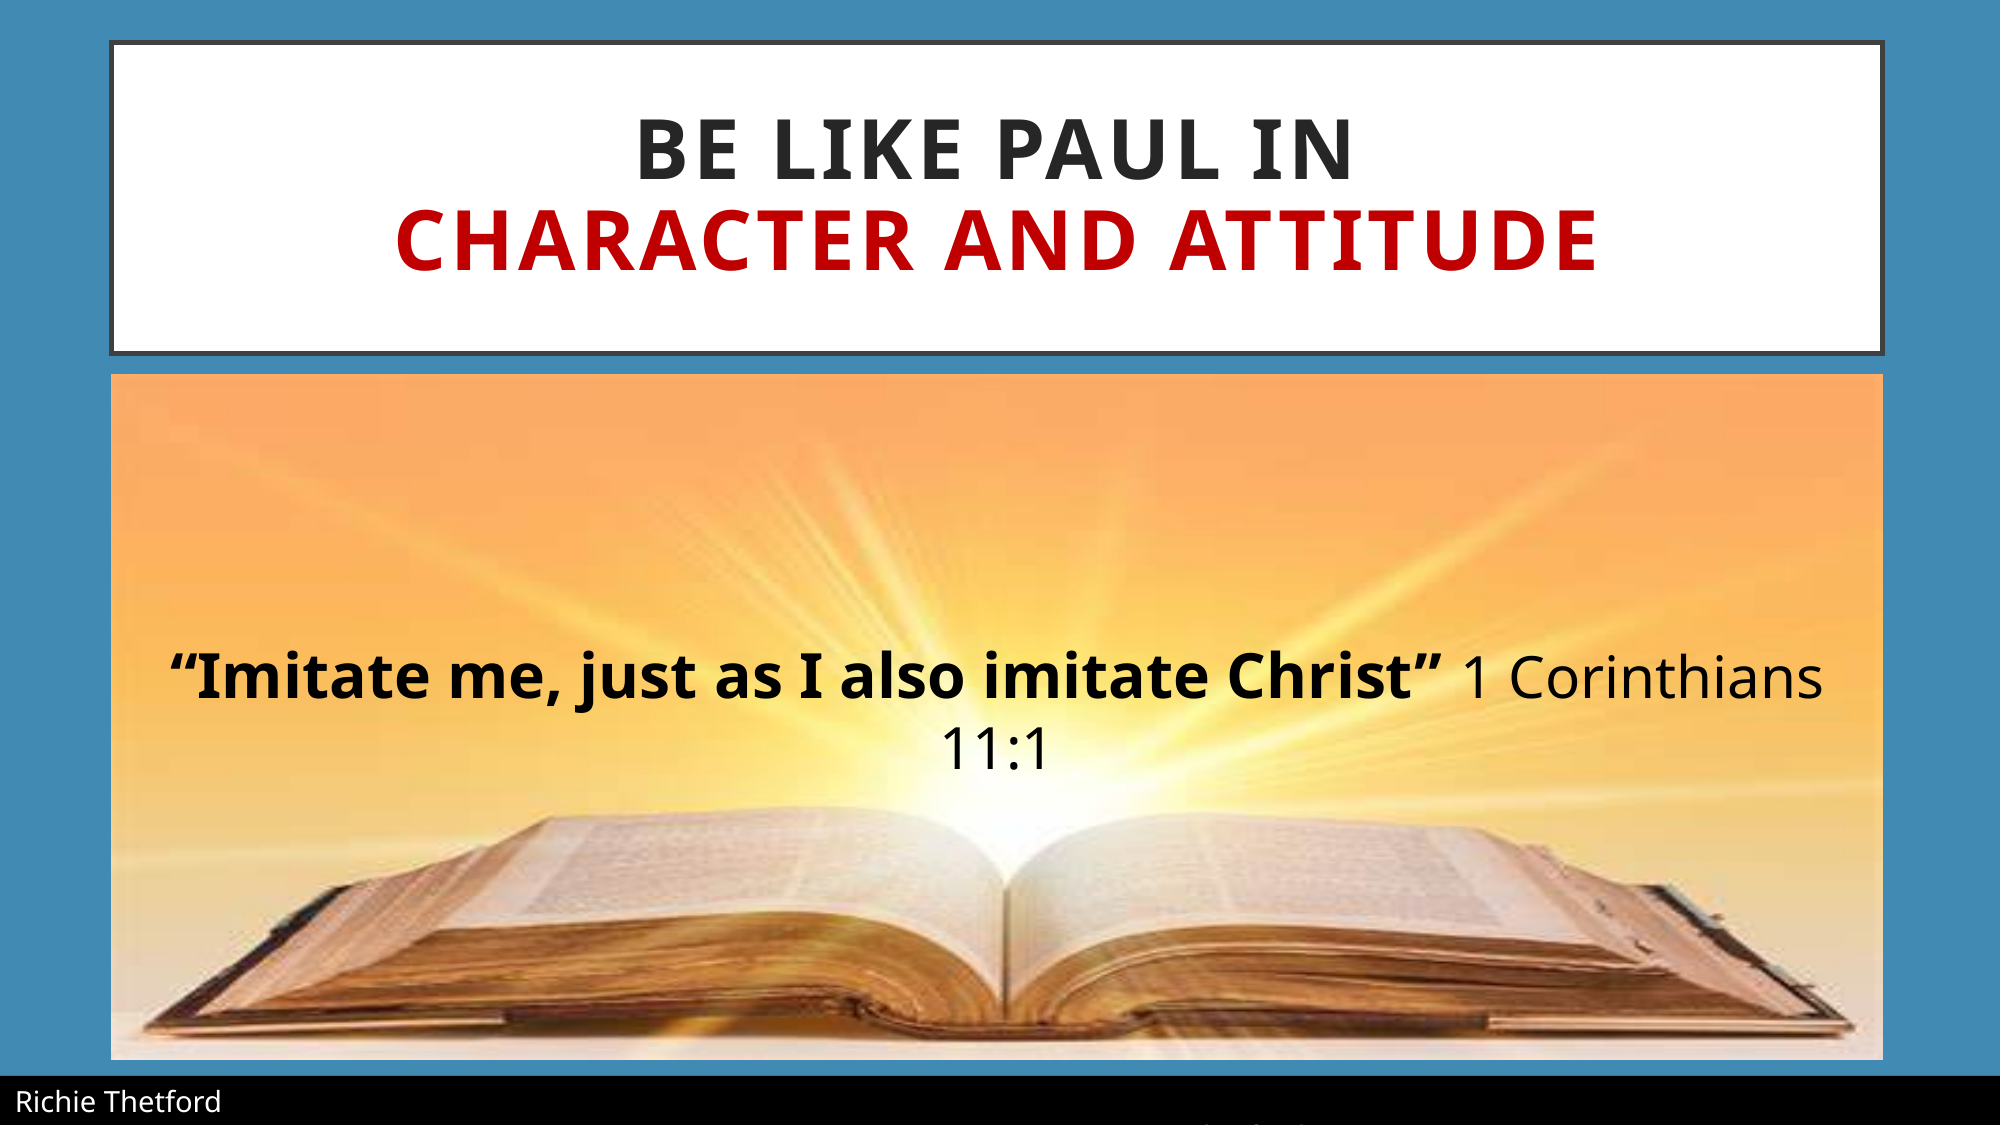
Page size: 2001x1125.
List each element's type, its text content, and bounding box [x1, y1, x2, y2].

text_box Richie Thetford www.thetfordcountry.com [0, 1075, 2000, 1125]
title Be like paul in character and attitude [109, 40, 1885, 356]
picture [111, 374, 1883, 1060]
